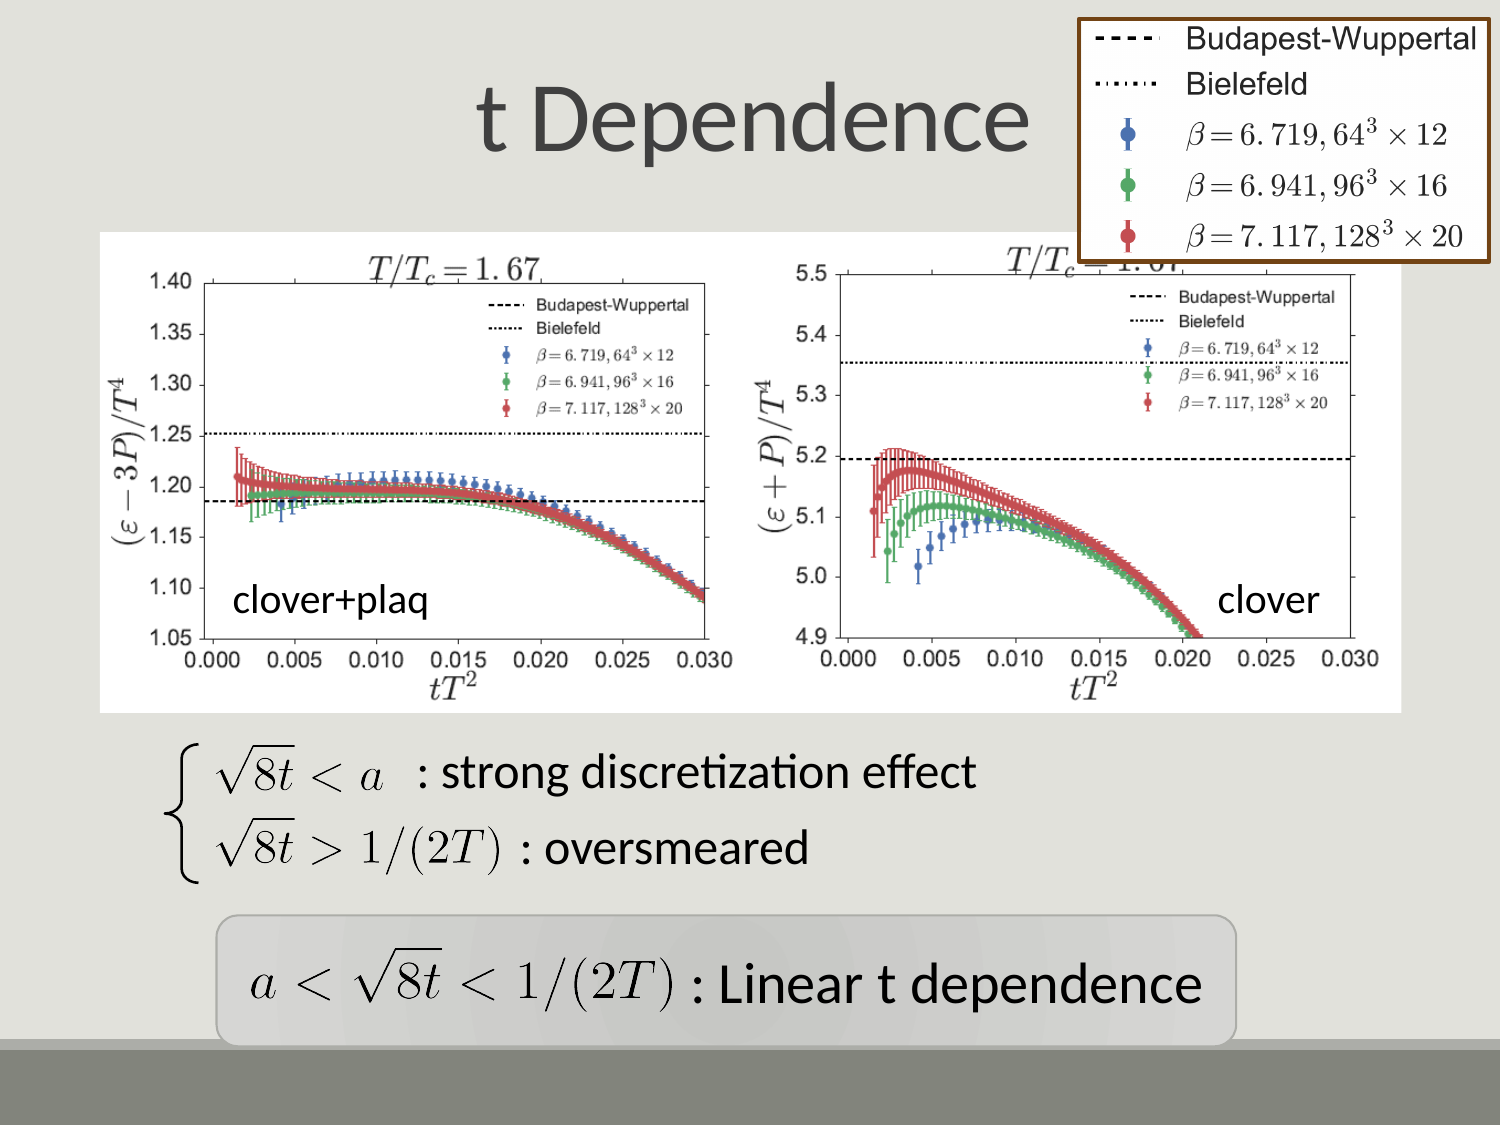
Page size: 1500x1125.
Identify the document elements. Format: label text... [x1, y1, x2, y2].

text_box : strong discretization effect [401, 731, 993, 807]
text_box : Linear t dependence [675, 937, 1219, 1023]
picture [215, 745, 384, 795]
text_box : oversmeared [504, 807, 826, 882]
title t Dependence [135, 3, 1373, 180]
text_box [163, 742, 199, 885]
picture [99, 20, 1488, 714]
text_box [215, 914, 1238, 1048]
picture [251, 948, 673, 1013]
picture [215, 817, 499, 875]
